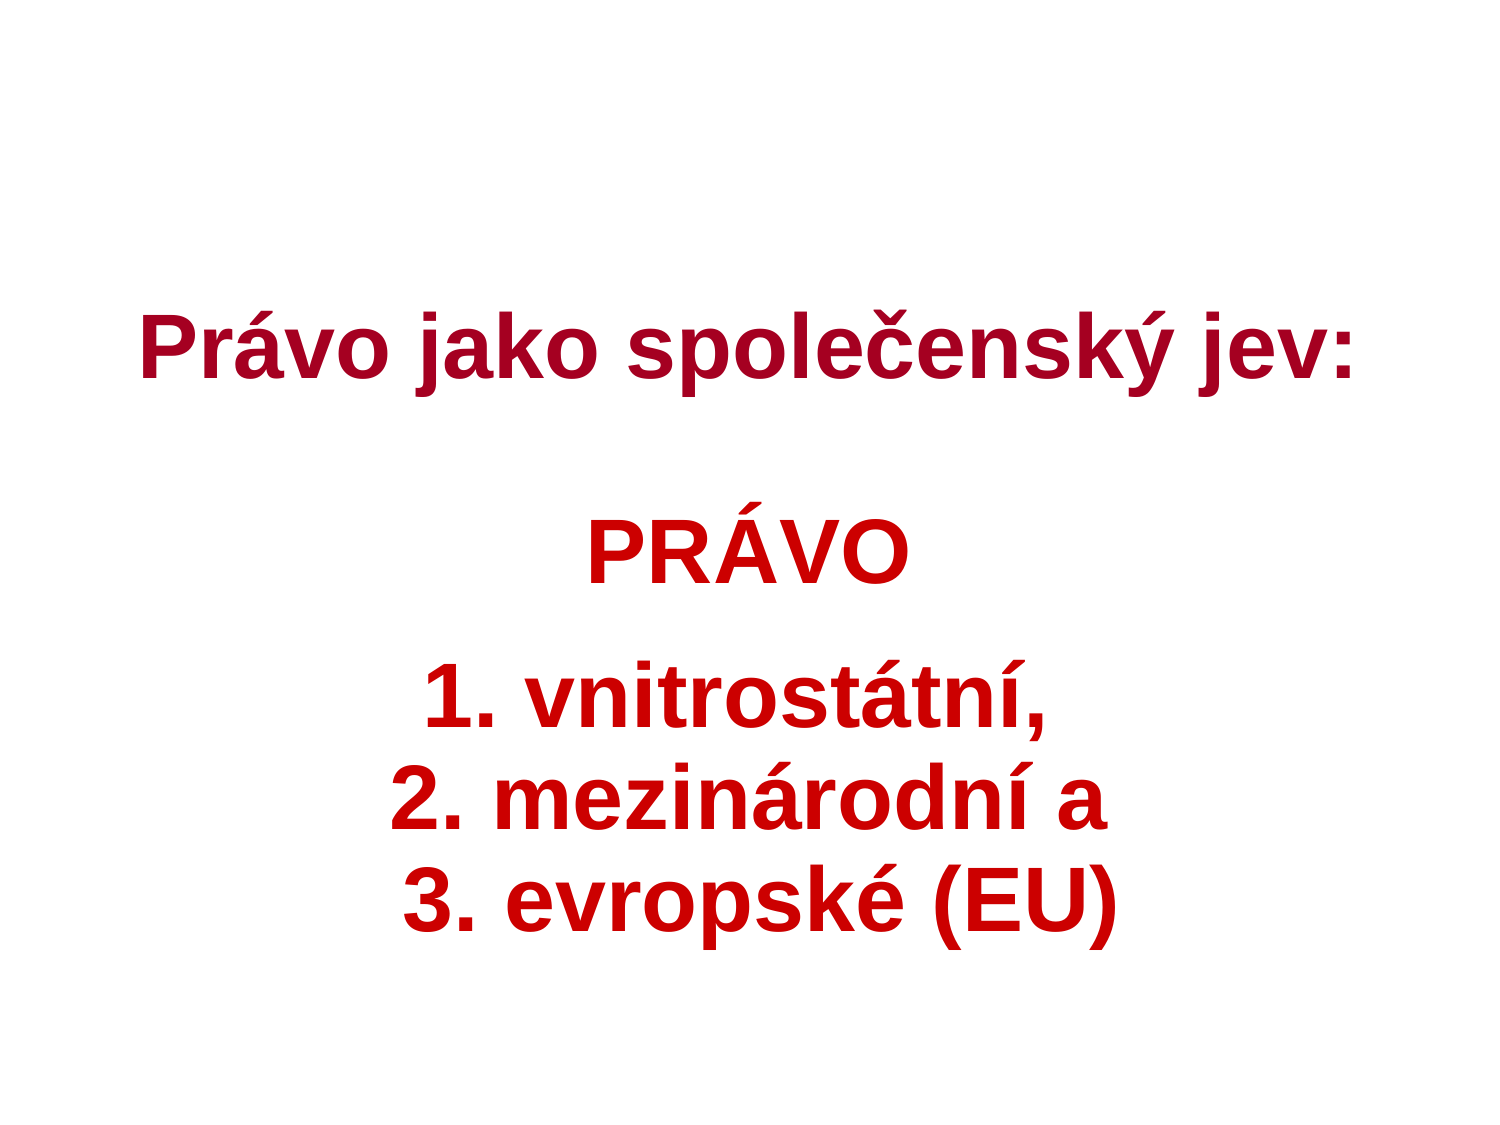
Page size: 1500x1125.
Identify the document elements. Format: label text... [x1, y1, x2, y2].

text_box Právo jako společenský jev: PRÁVO vnitrostátní, mezinárodní a evropské (EU) [100, 125, 1423, 1077]
